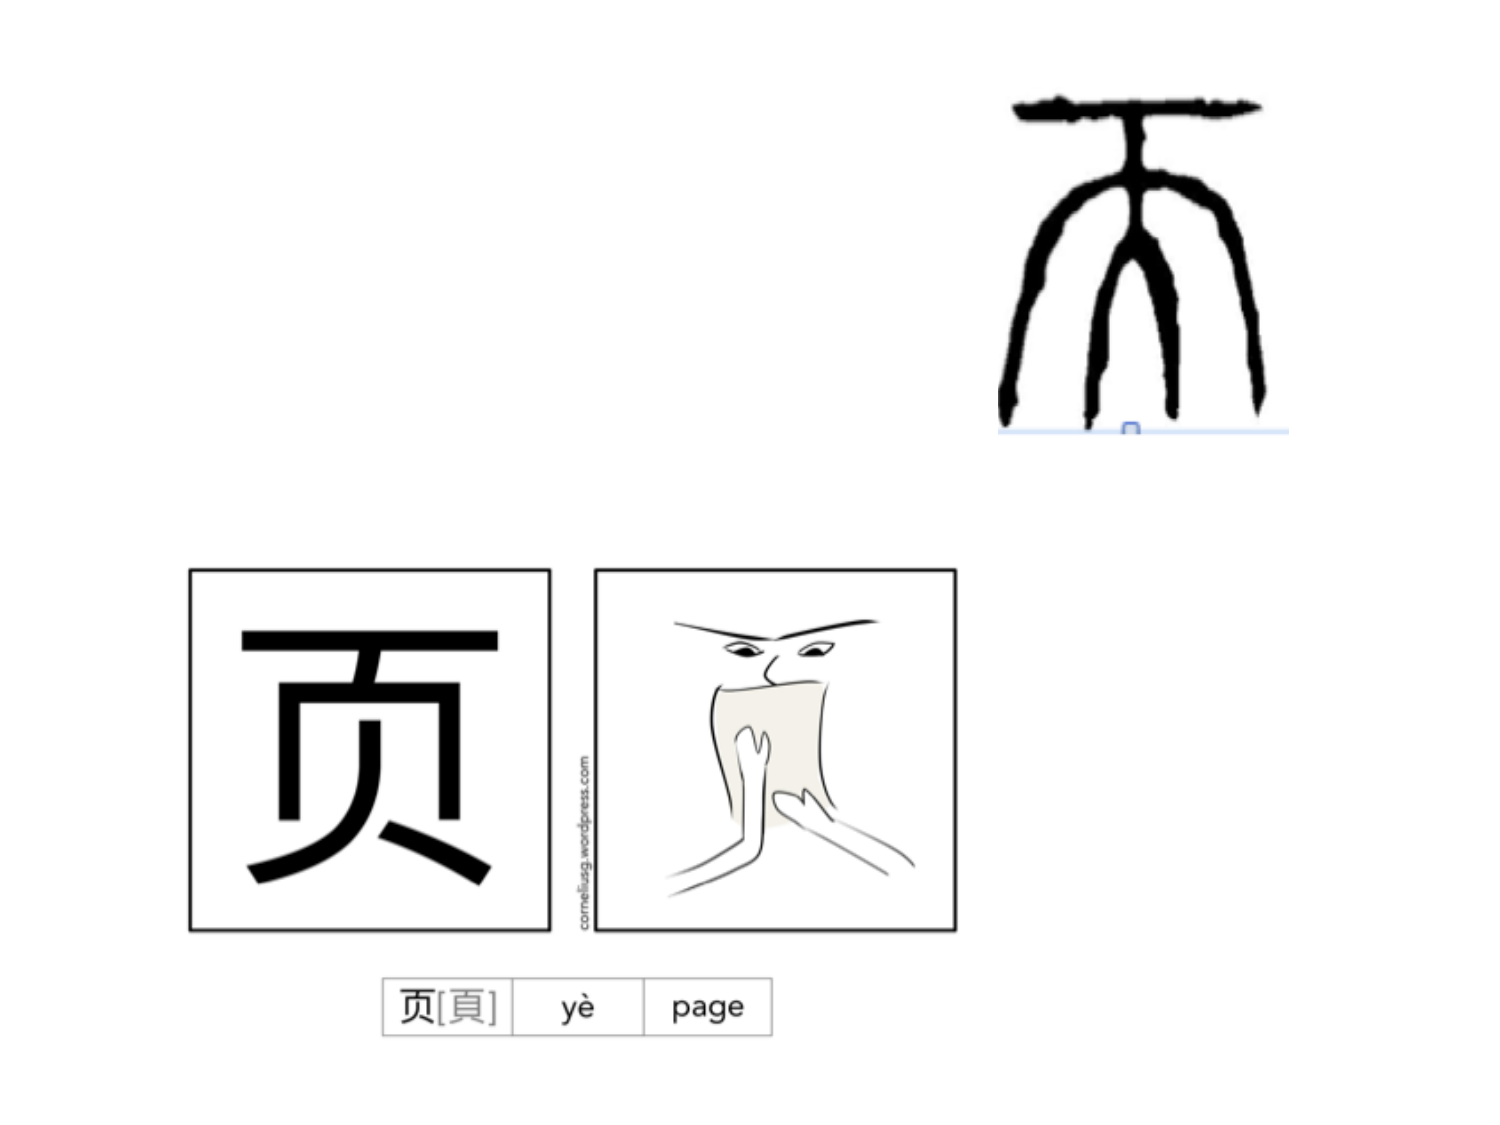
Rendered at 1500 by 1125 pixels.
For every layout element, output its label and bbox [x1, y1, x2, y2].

picture [998, 87, 1289, 436]
picture [148, 540, 999, 1049]
